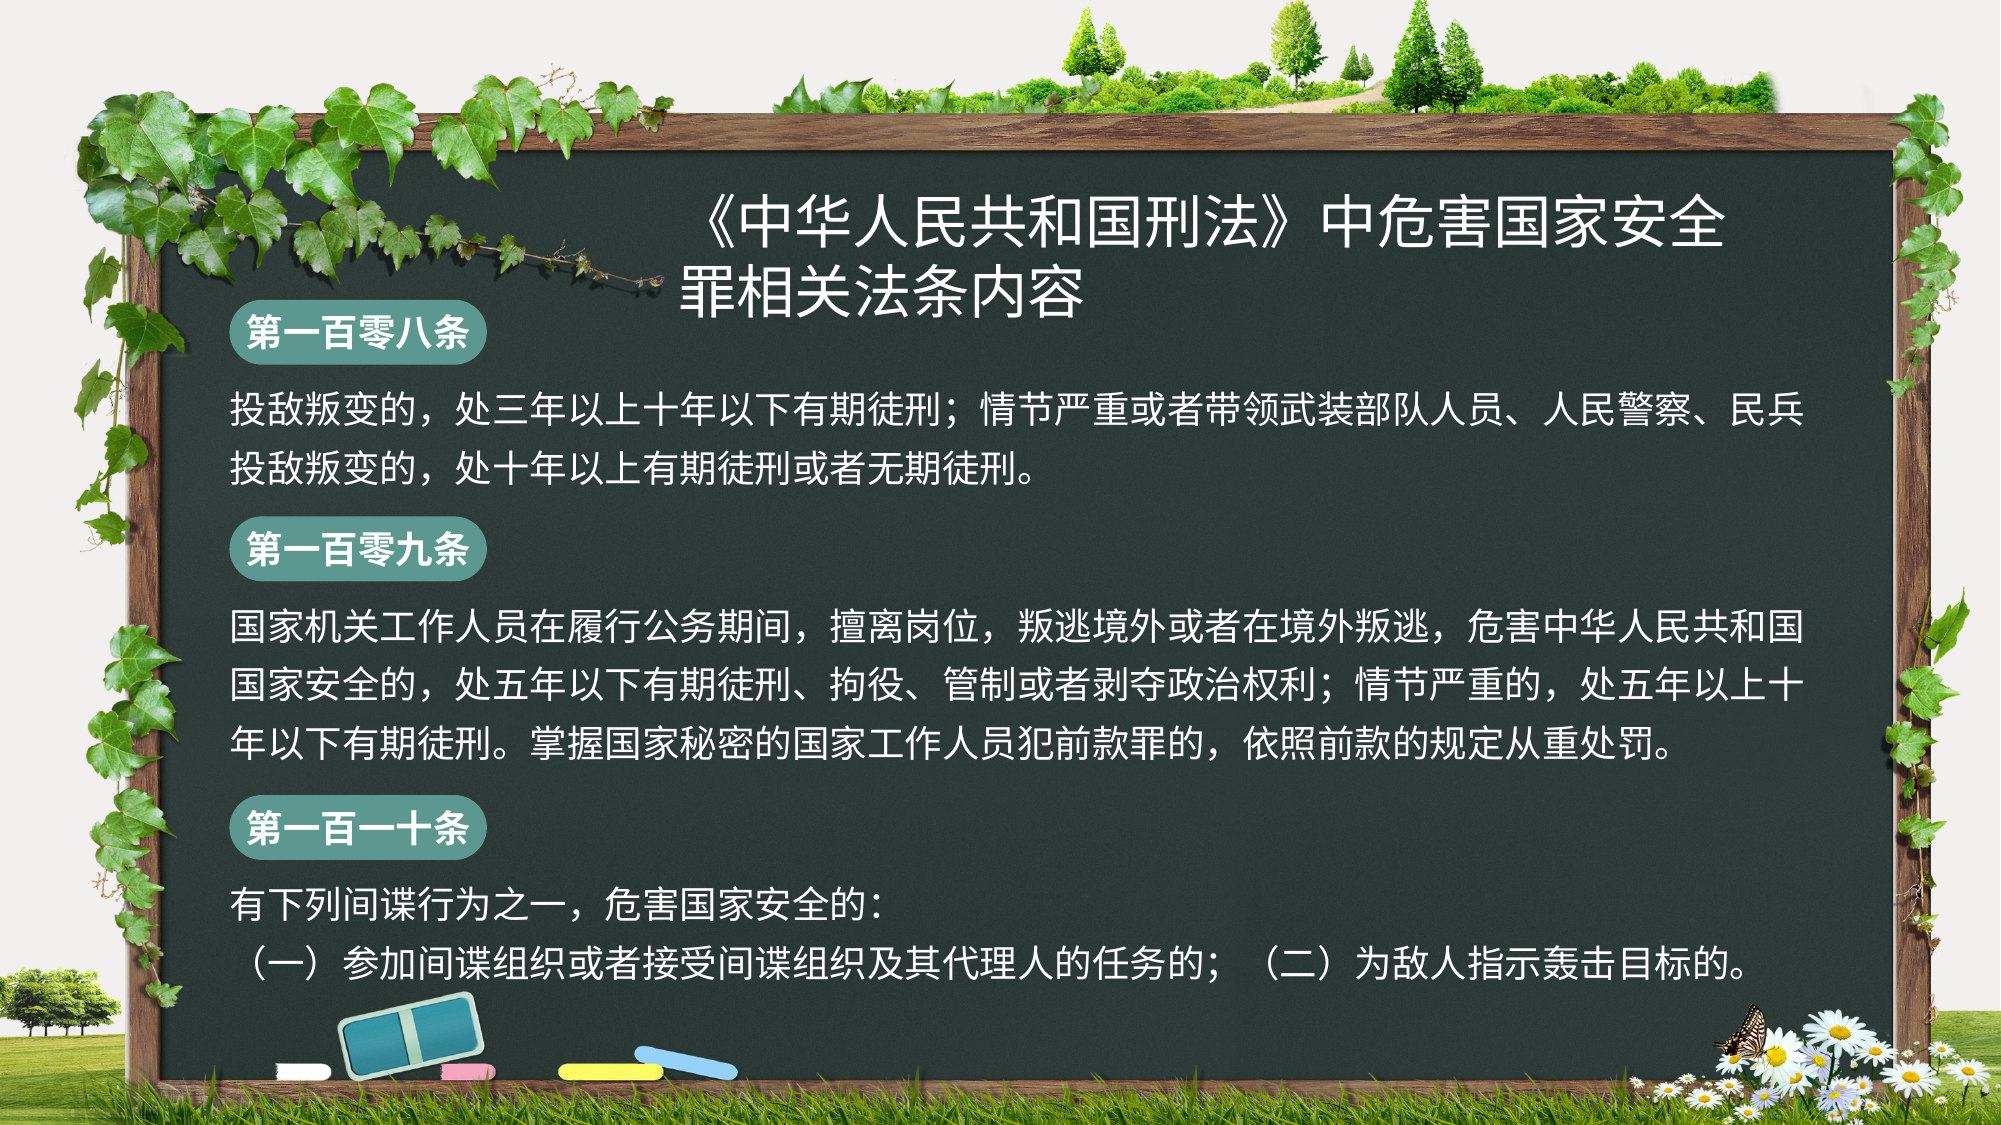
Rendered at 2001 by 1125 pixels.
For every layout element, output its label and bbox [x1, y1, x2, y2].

picture [0, 0, 2001, 1125]
text_box [229, 794, 487, 860]
text_box [229, 516, 487, 582]
text_box [229, 299, 487, 365]
